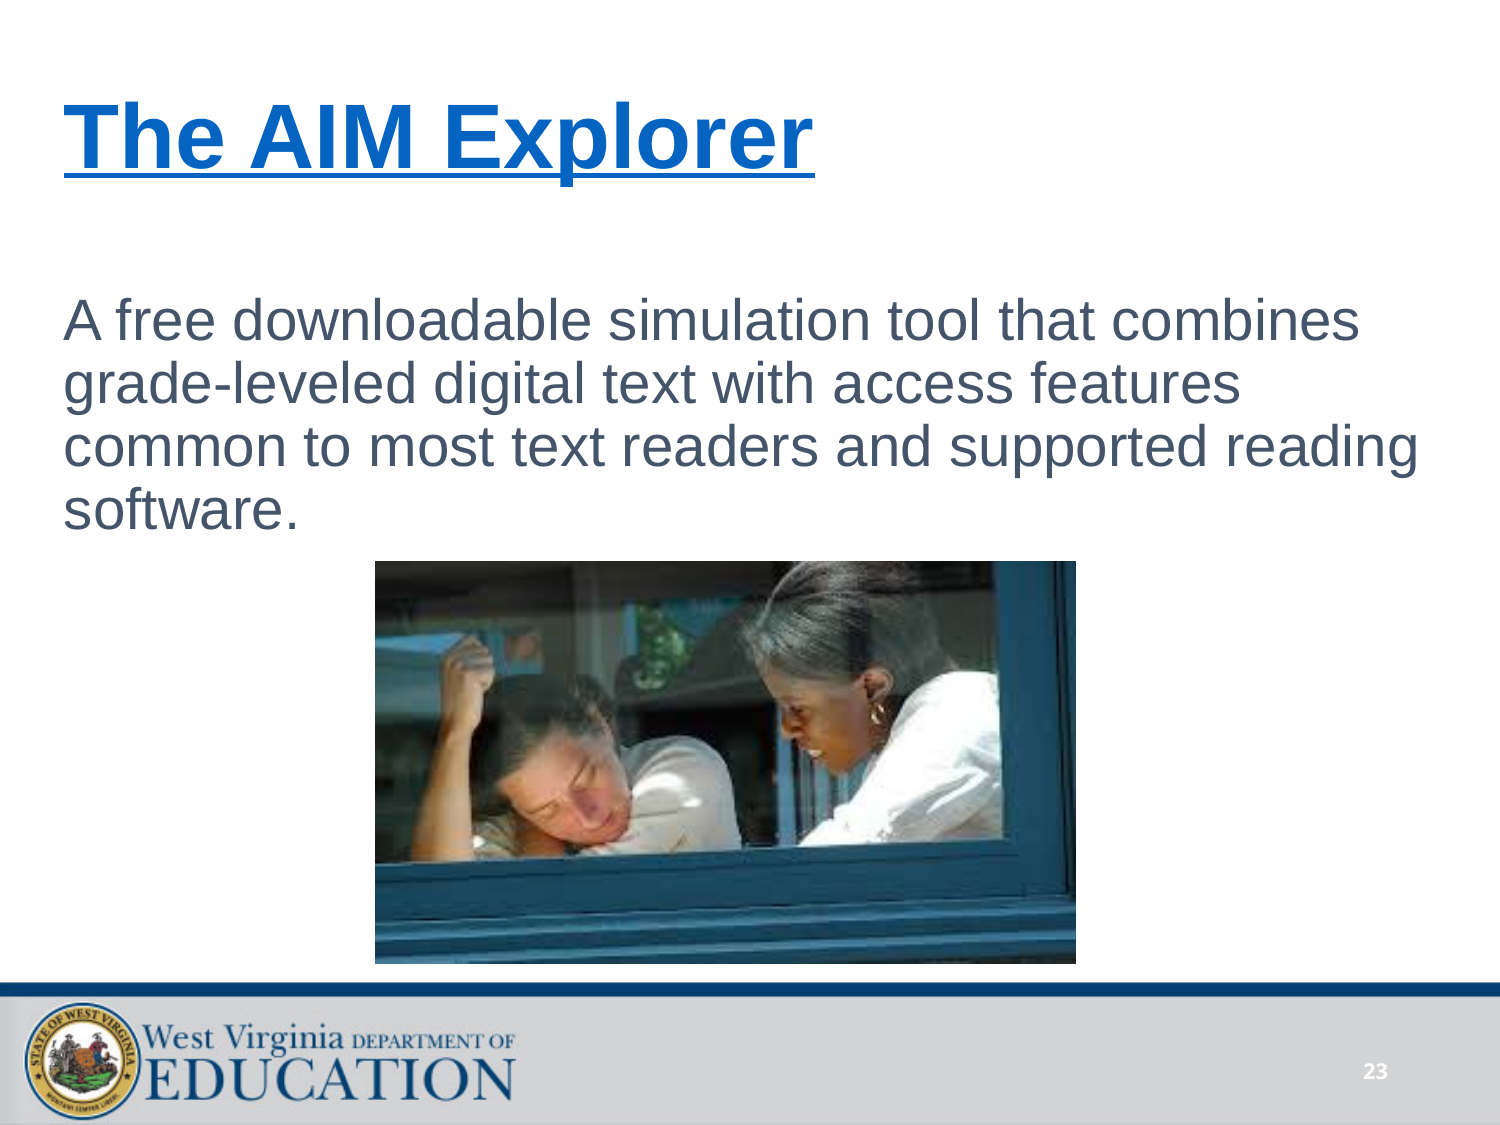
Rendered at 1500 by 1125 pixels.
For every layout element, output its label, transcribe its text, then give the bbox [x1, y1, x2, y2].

title The AIM Explorer [49, 23, 1448, 254]
slide_number 23 [1303, 1042, 1448, 1103]
picture [0, 0, 1500, 1125]
list A free downloadable simulation tool that combines grade-leveled digital text with access features common to most text readers and supported reading software. [49, 282, 1448, 964]
